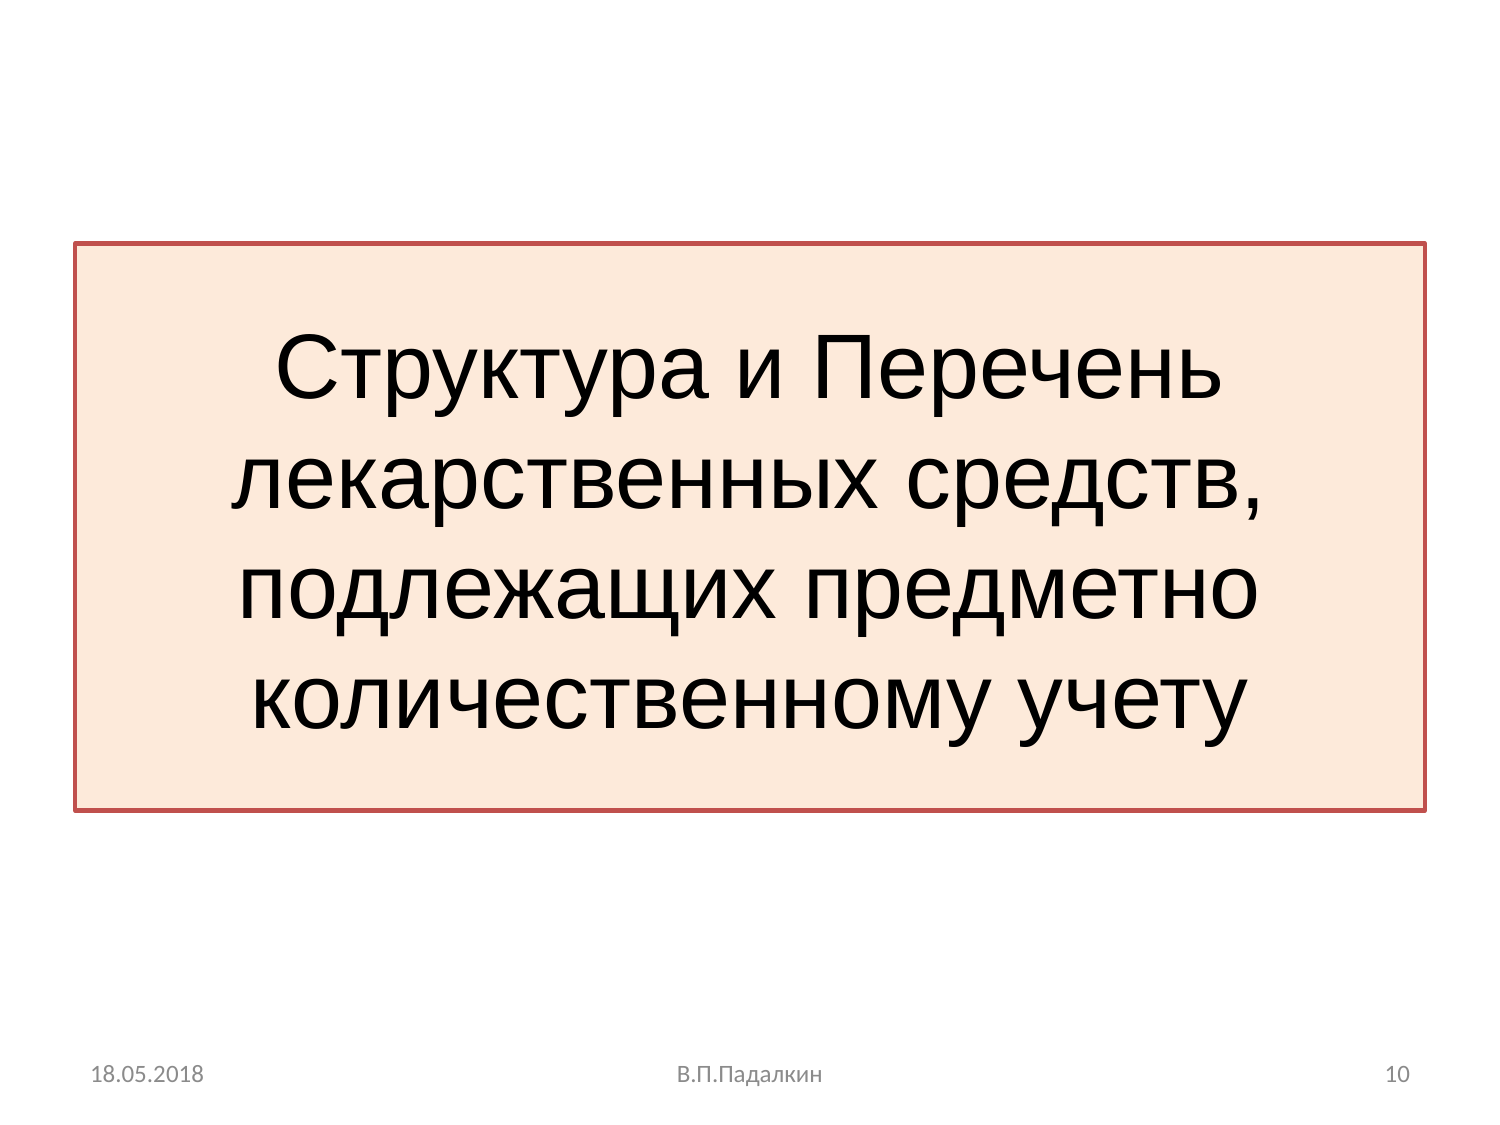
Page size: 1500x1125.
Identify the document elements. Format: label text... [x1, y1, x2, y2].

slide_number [75, 1042, 425, 1103]
slide_number 10 [1074, 1042, 1425, 1103]
footer В.П.Падалкин [512, 1042, 988, 1103]
title Структура и Перечень лекарственных средств, подлежащих предметно количественному учету [73, 241, 1427, 813]
